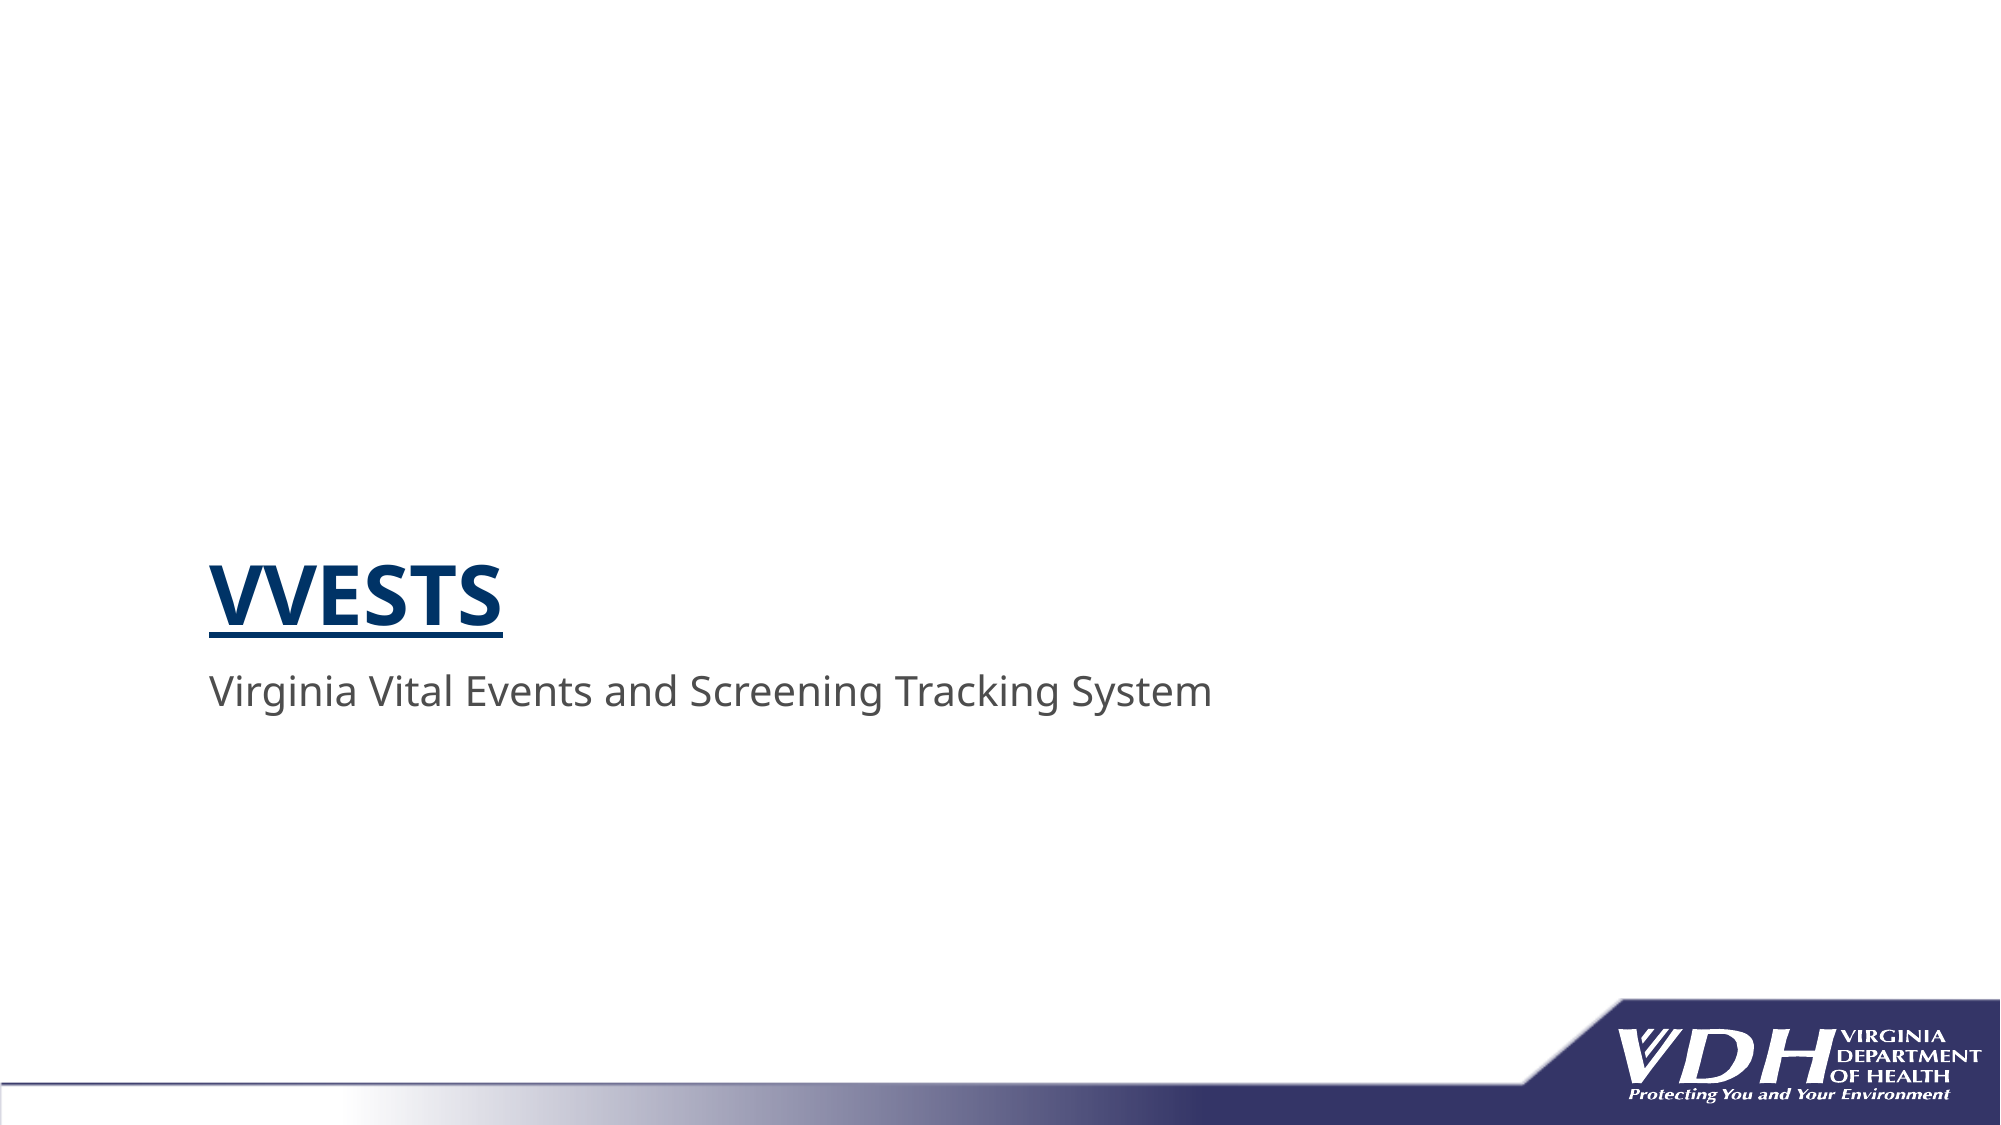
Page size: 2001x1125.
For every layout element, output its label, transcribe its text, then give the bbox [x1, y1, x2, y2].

list Virginia Vital Events and Screening Tracking System [193, 534, 1895, 782]
text_box [179, 781, 1880, 1028]
